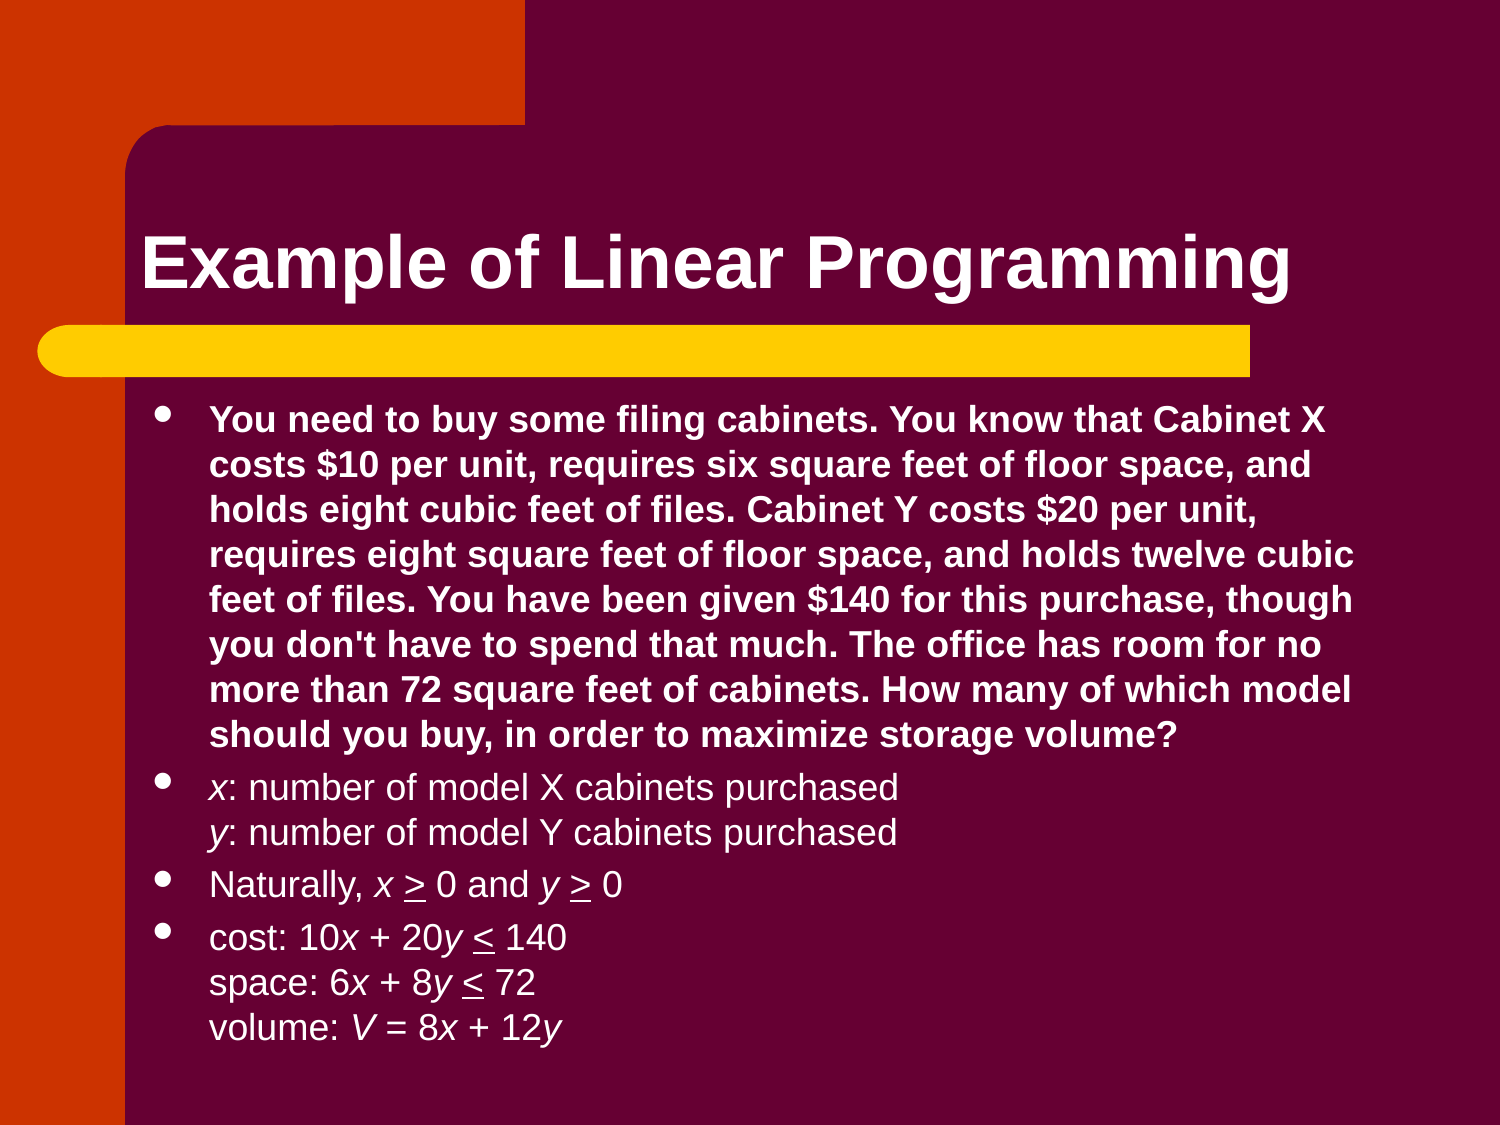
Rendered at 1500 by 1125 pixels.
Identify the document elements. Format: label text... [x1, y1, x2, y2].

title Example of Linear Programming [124, 124, 1426, 313]
list You need to buy some filing cabinets. You know that Cabinet X costs $10 per unit, requires six square feet of floor space, and holds eight cubic feet of files. Cabinet Y costs $20 per unit, requires eight square feet of floor space, and holds twelve cubic feet of files. You have been given $140 for this purchase, though you don't have to spend that much. The office has room for no more than 72 square feet of cabinets. How many of which model should you buy, in order to maximize storage volume? x: number of model X cabinets purchased y: number of model Y cabinets purchased Naturally, x > 0 and y > 0 cost: 10x + 20y < 140 space: 6x + 8y < 72 volume: V = 8x + 12y [137, 387, 1400, 999]
